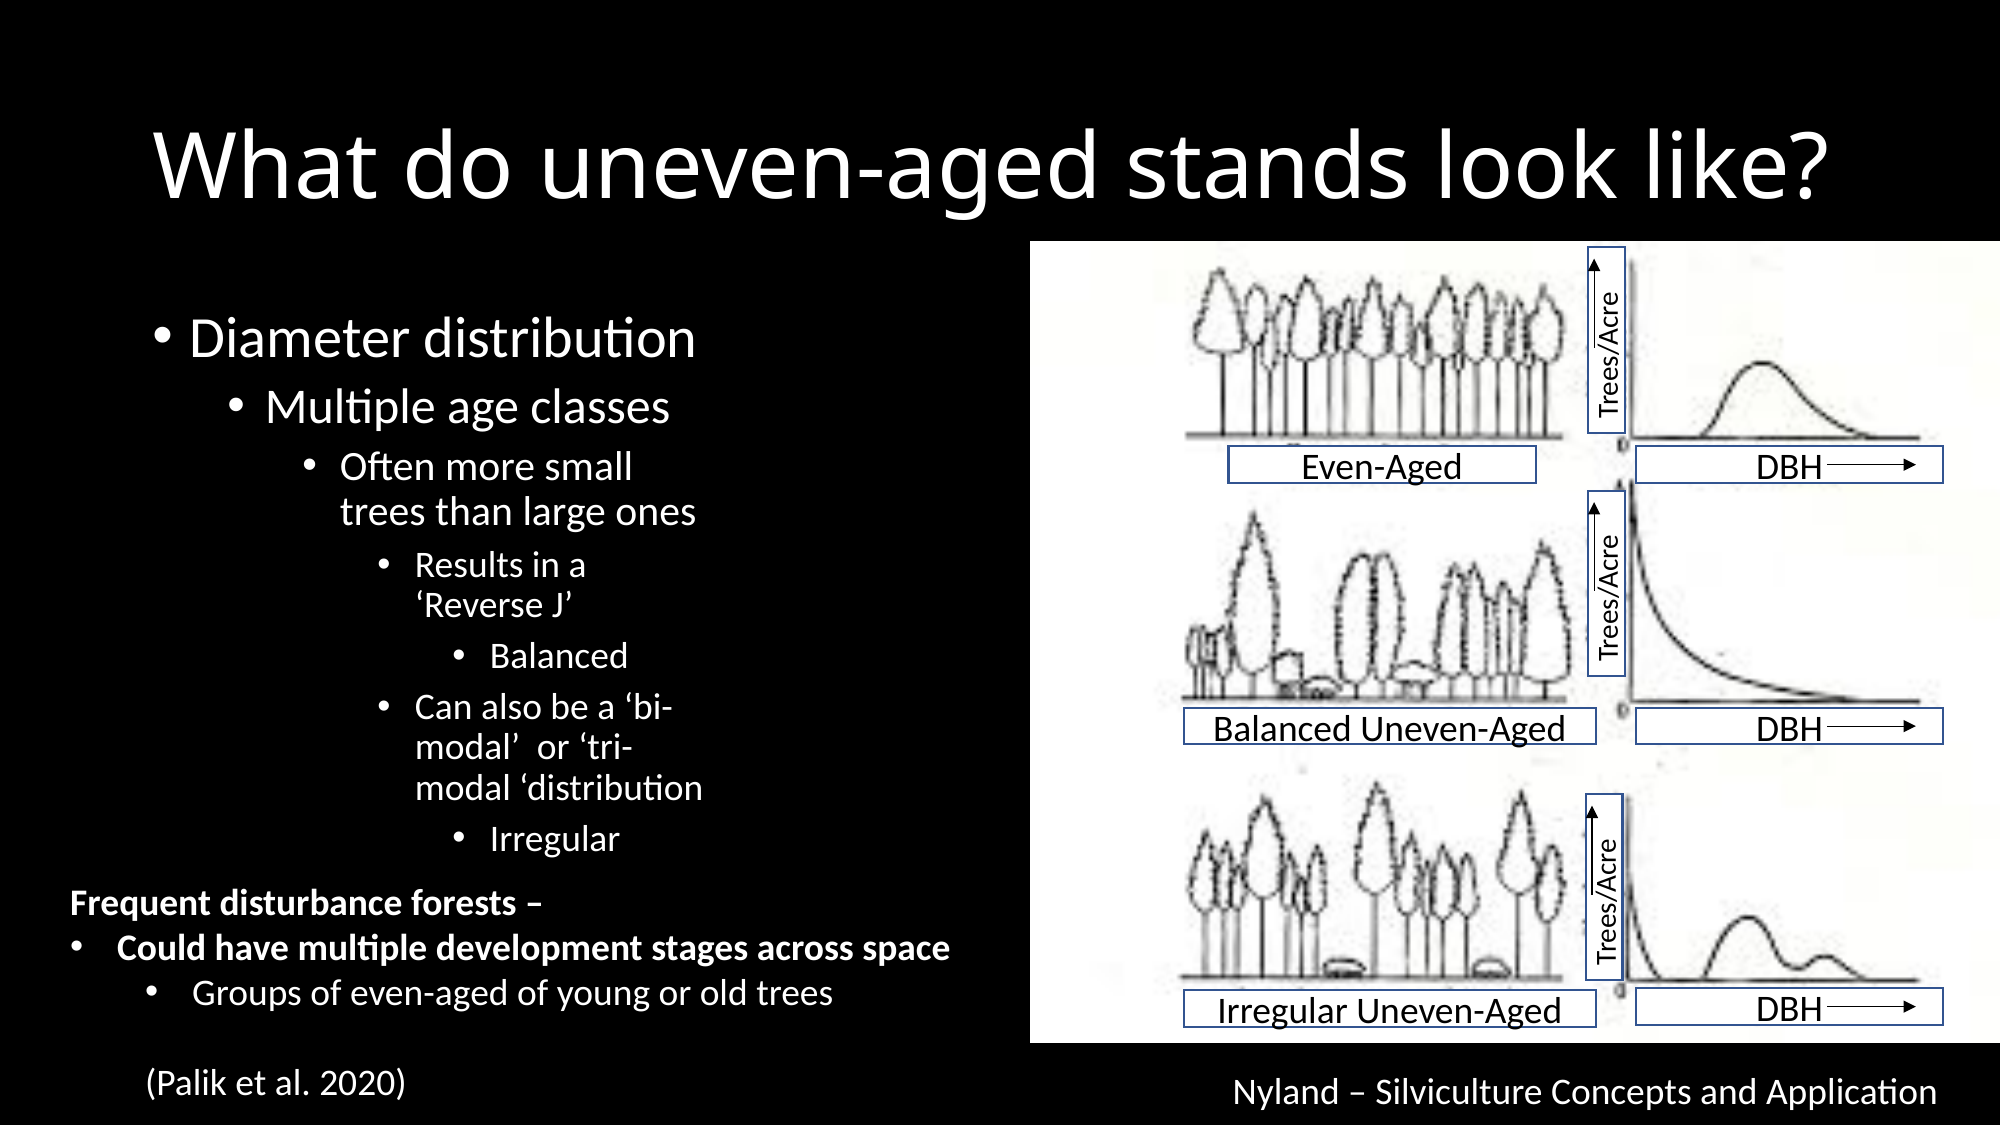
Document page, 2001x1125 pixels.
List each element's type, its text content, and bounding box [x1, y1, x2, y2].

title What do uneven-aged stands look like? [137, 59, 1863, 278]
list Diameter distribution Multiple age classes Often more small trees than large ones Results in a ‘Reverse J’ Balanced Can also be a ‘bi-modal’ or ‘tri-modal ‘distribution Irregular [137, 299, 740, 870]
text_box Frequent disturbance forests – Could have multiple development stages across space Groups of even-aged of young or old trees (Palik et al. 2020) [55, 870, 967, 1125]
text_box Nyland – Silviculture Concepts and Application [1217, 1059, 1954, 1120]
picture [1030, 241, 2000, 1043]
